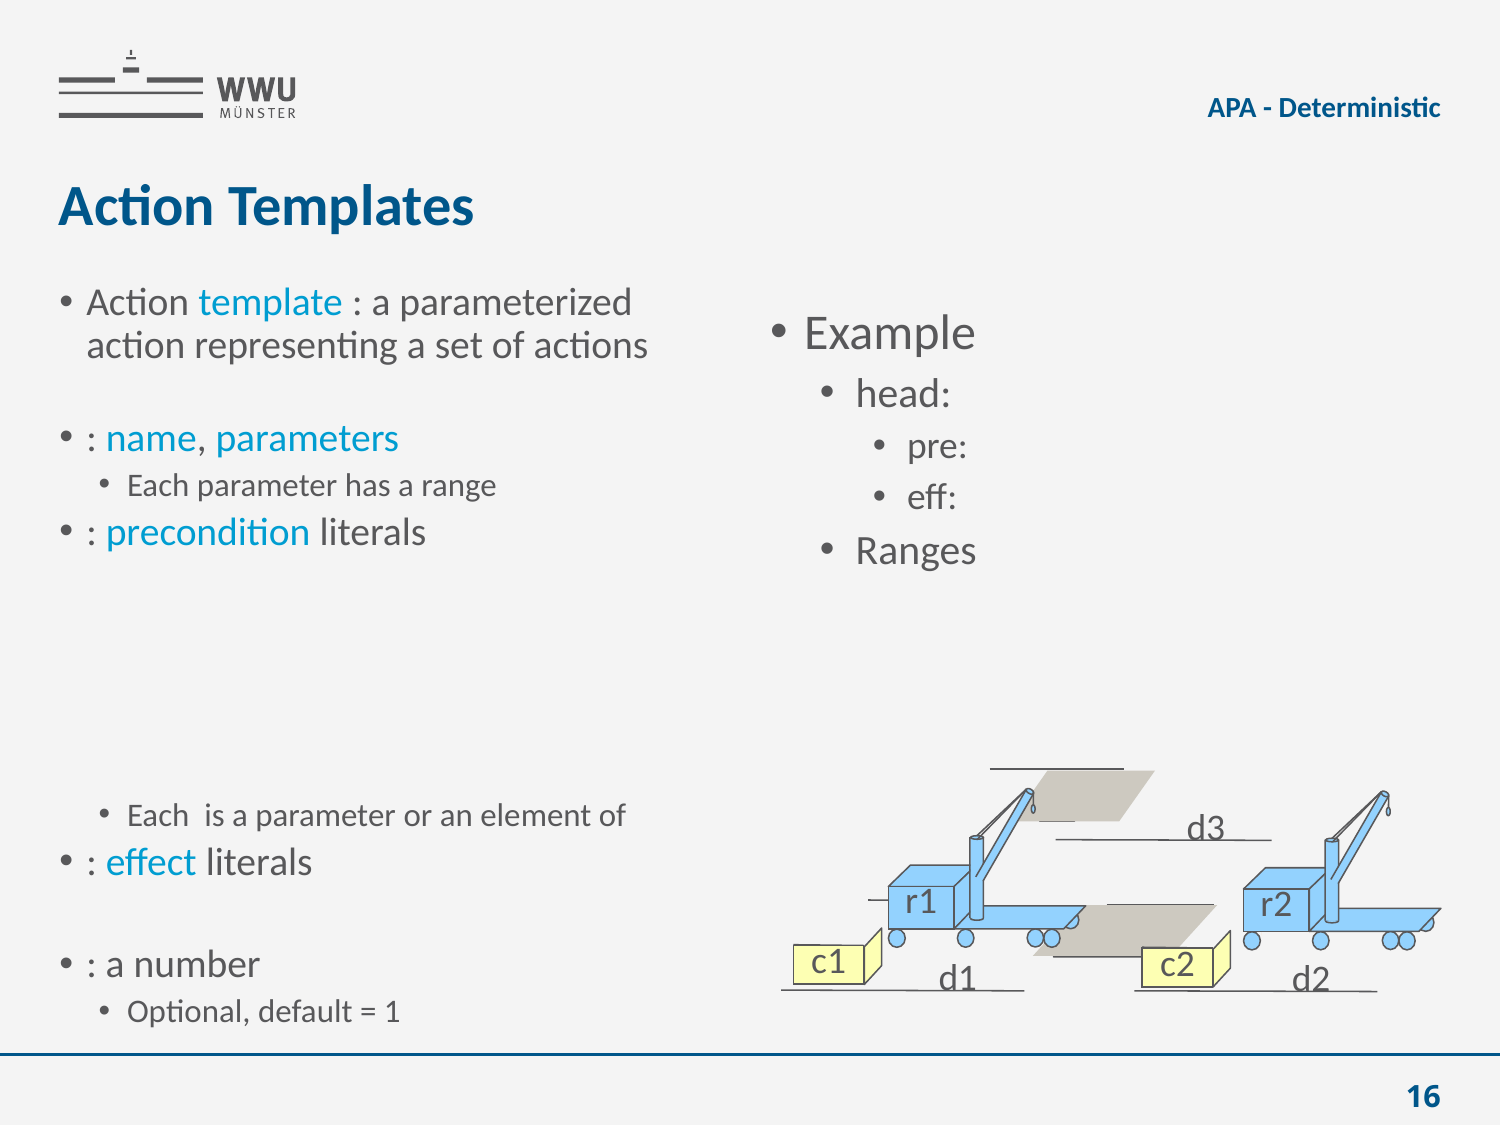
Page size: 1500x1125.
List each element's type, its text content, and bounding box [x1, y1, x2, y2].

slide_number APA - Deterministic [590, 63, 1442, 123]
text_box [781, 769, 1441, 992]
title Action Templates [59, 167, 1442, 262]
slide_number 16 [1322, 1058, 1441, 1118]
